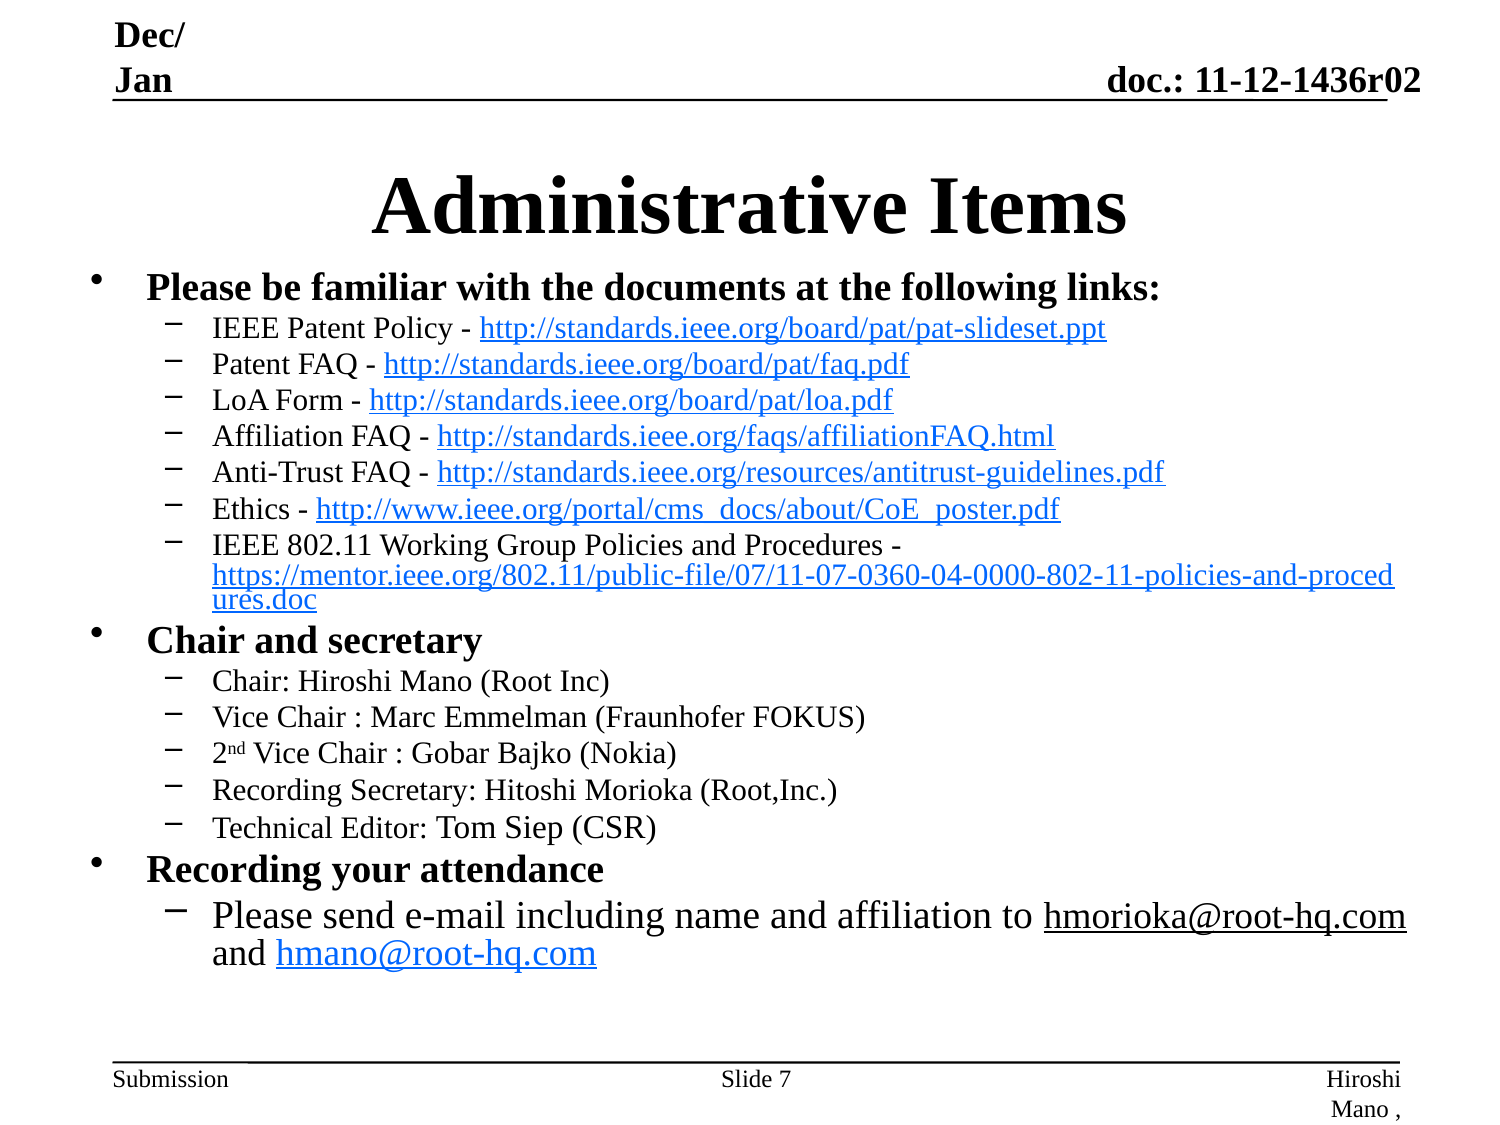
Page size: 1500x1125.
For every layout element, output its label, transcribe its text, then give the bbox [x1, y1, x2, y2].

list Please be familiar with the documents at the following links: IEEE Patent Policy - http://standards.ieee.org/board/pat/pat-slideset.ppt Patent FAQ - http://standards.ieee.org/board/pat/faq.pdf LoA Form - http://standards.ieee.org/board/pat/loa.pdf Affiliation FAQ - http://standards.ieee.org/faqs/affiliationFAQ.html Anti-Trust FAQ - http://standards.ieee.org/resources/antitrust-guidelines.pdf Ethics - http://www.ieee.org/portal/cms_docs/about/CoE_poster.pdf IEEE 802.11 Working Group Policies and Procedures - https://mentor.ieee.org/802.11/public-file/07/11-07-0360-04-0000-802-11-policies-and-procedures.doc Chair and secretary Chair: Hiroshi Mano (Root Inc) Vice Chair : Marc Emmelman (Fraunhofer FOKUS) 2nd Vice Chair : Gobar Bajko (Nokia) Recording Secretary: Hitoshi Morioka (Root,Inc.) Technical Editor: Tom Siep (CSR) Recording your attendance Please send e-mail including name and affiliation to hmorioka@root-hq.com and hmano@root-hq.com [74, 262, 1426, 1063]
slide_number Slide 7 [712, 1061, 800, 1093]
slide_number Dec/Jan [114, 54, 224, 101]
title Administrative Items [112, 112, 1388, 262]
footer Hiroshi Mano , ATRD Root,Lab [1324, 1061, 1402, 1093]
